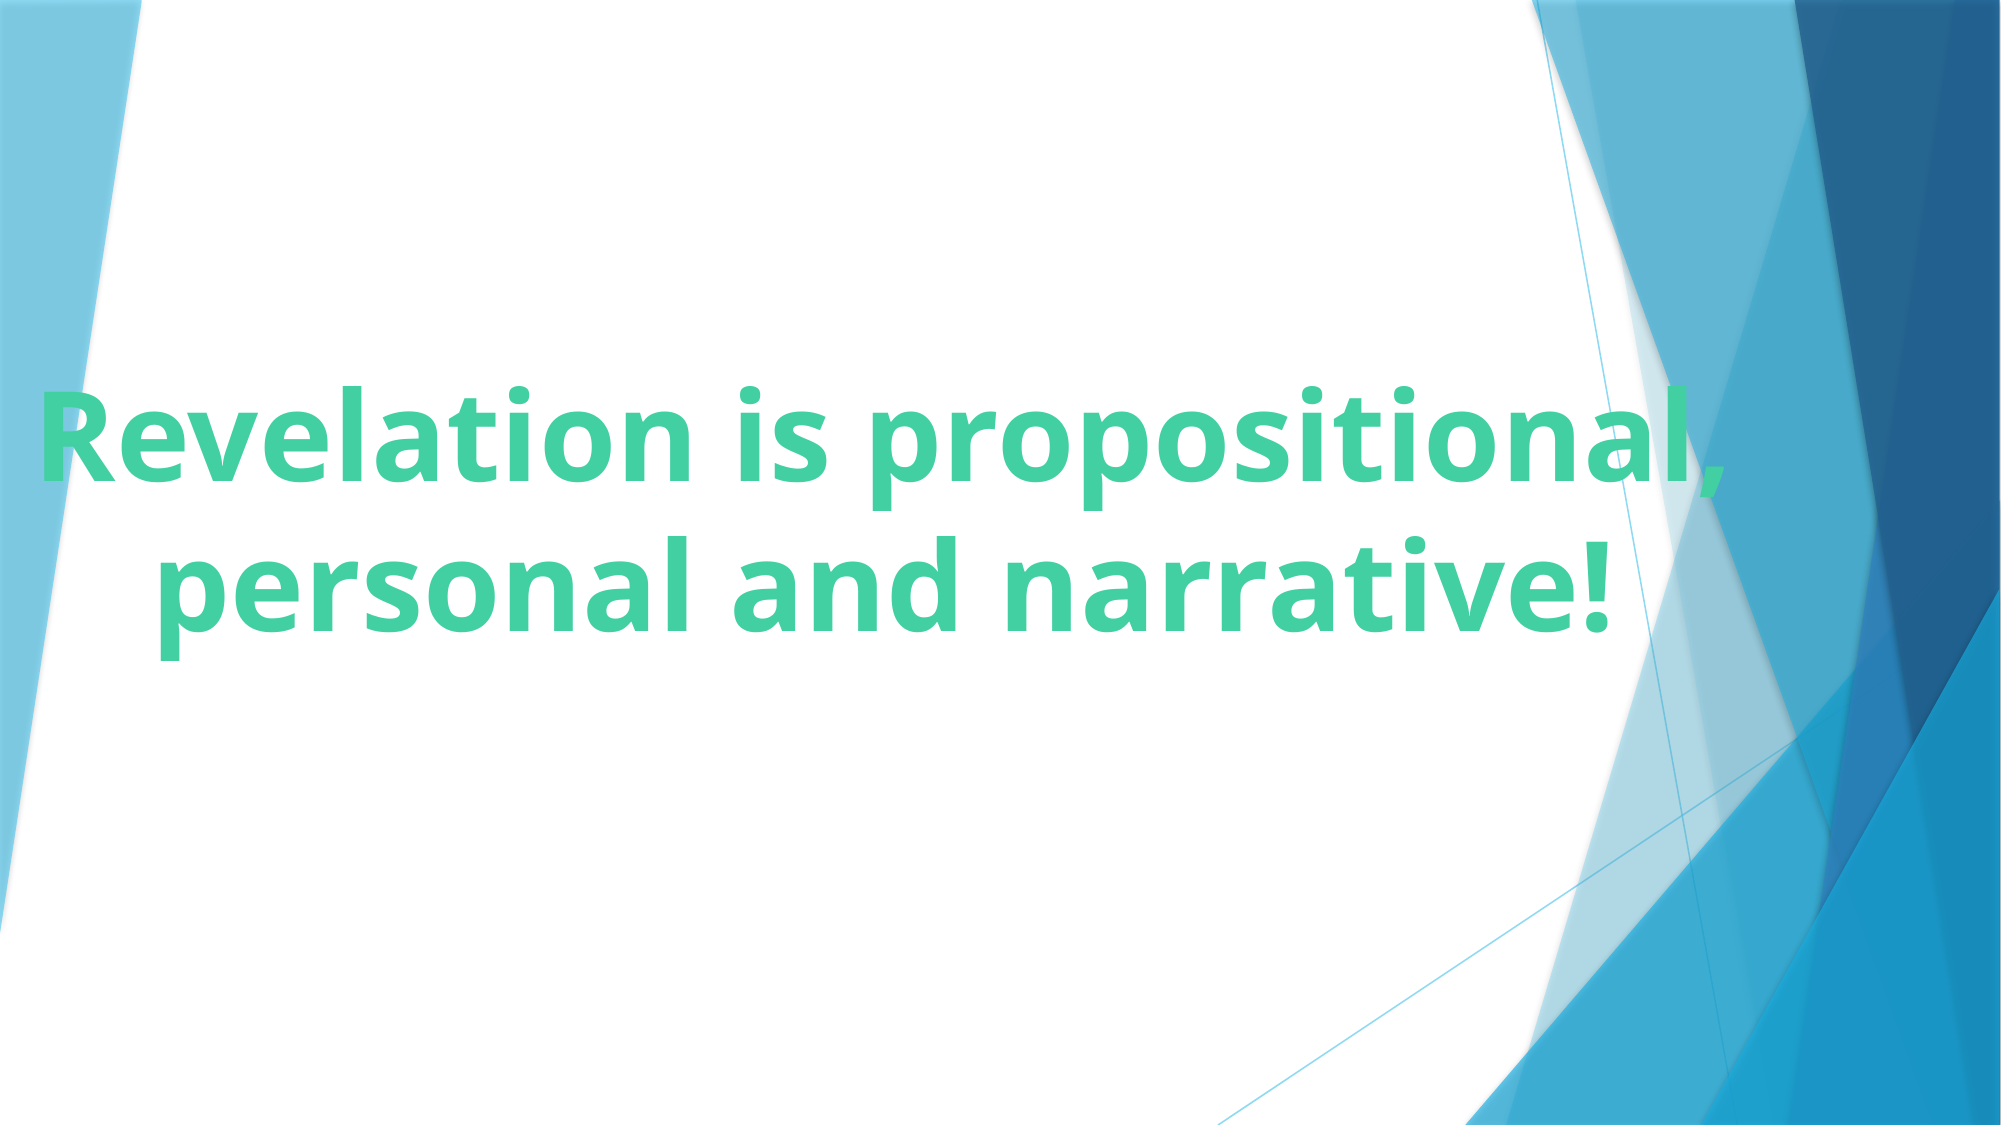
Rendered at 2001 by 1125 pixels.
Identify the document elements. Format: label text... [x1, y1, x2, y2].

title Revelation is propositional, personal and narrative! [0, 118, 1785, 665]
